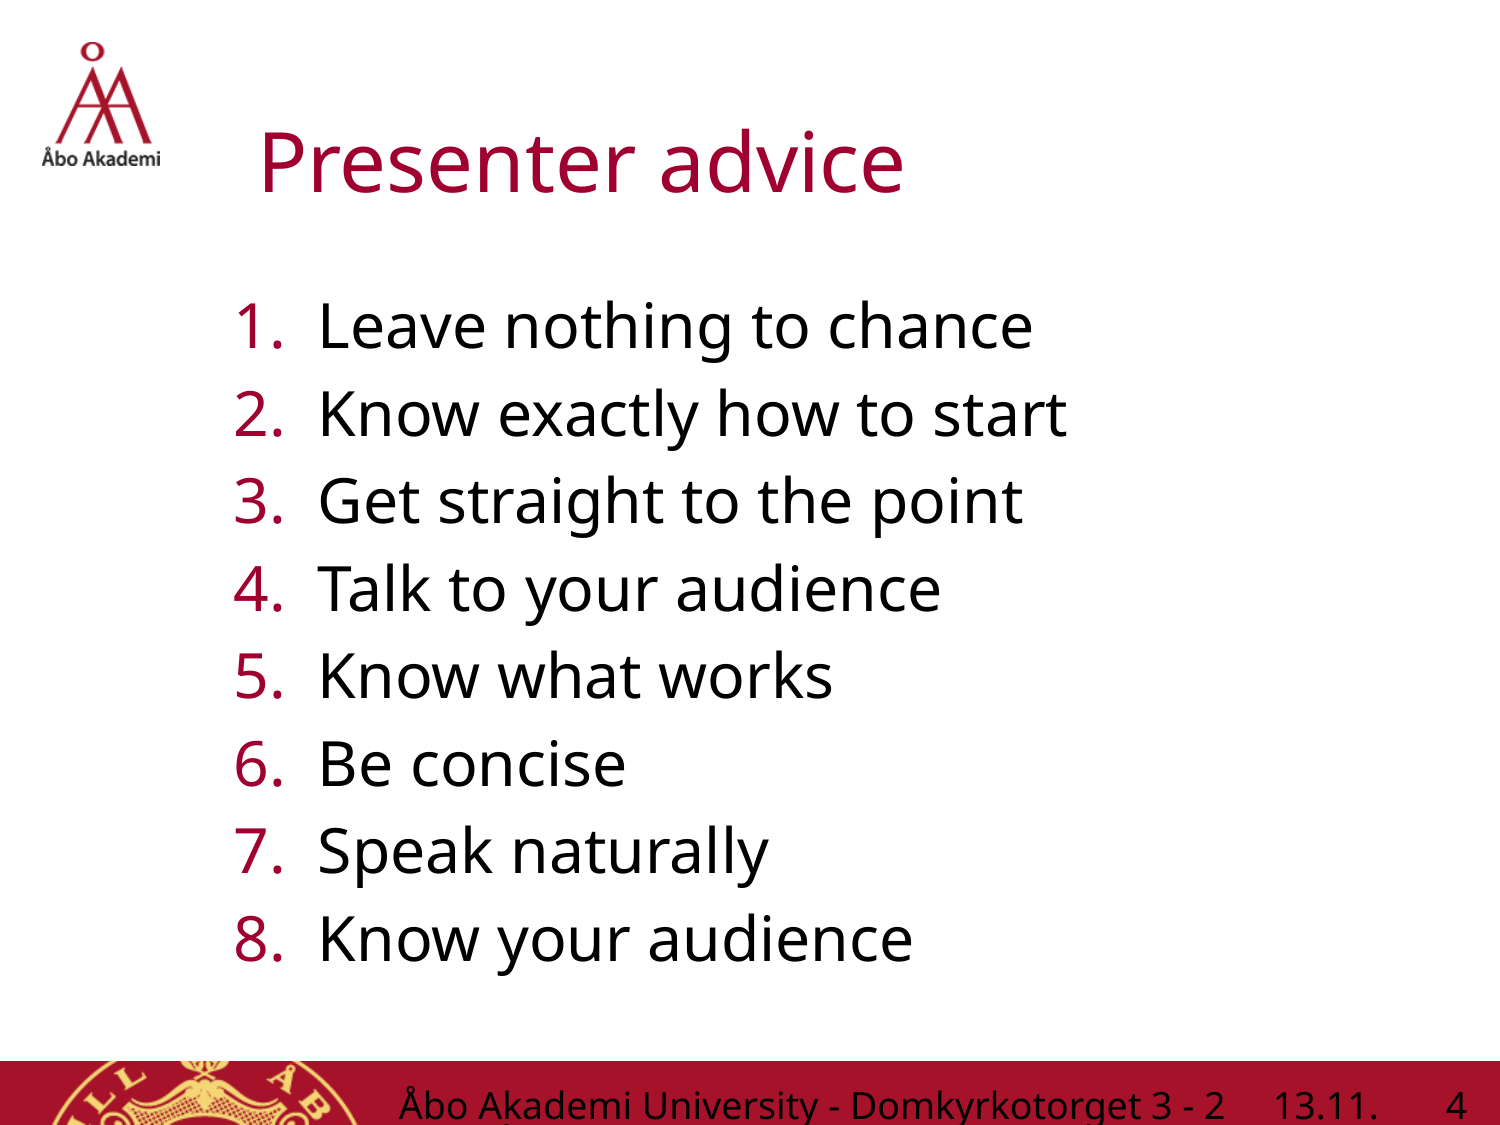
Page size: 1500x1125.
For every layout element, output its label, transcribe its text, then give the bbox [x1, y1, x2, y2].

picture [0, 1061, 1500, 1125]
footer Åbo Akademi University - Domkyrkotorget 3 - 20500 Åbo [383, 1074, 1258, 1106]
slide_number 4 [1411, 1074, 1483, 1106]
title Presenter advice [242, 101, 1435, 256]
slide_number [1258, 1074, 1400, 1106]
list Leave nothing to chance Know exactly how to start Get straight to the point Talk to your audience Know what works Be concise Speak naturally Know your audience [218, 278, 1412, 1000]
picture [42, 42, 160, 166]
